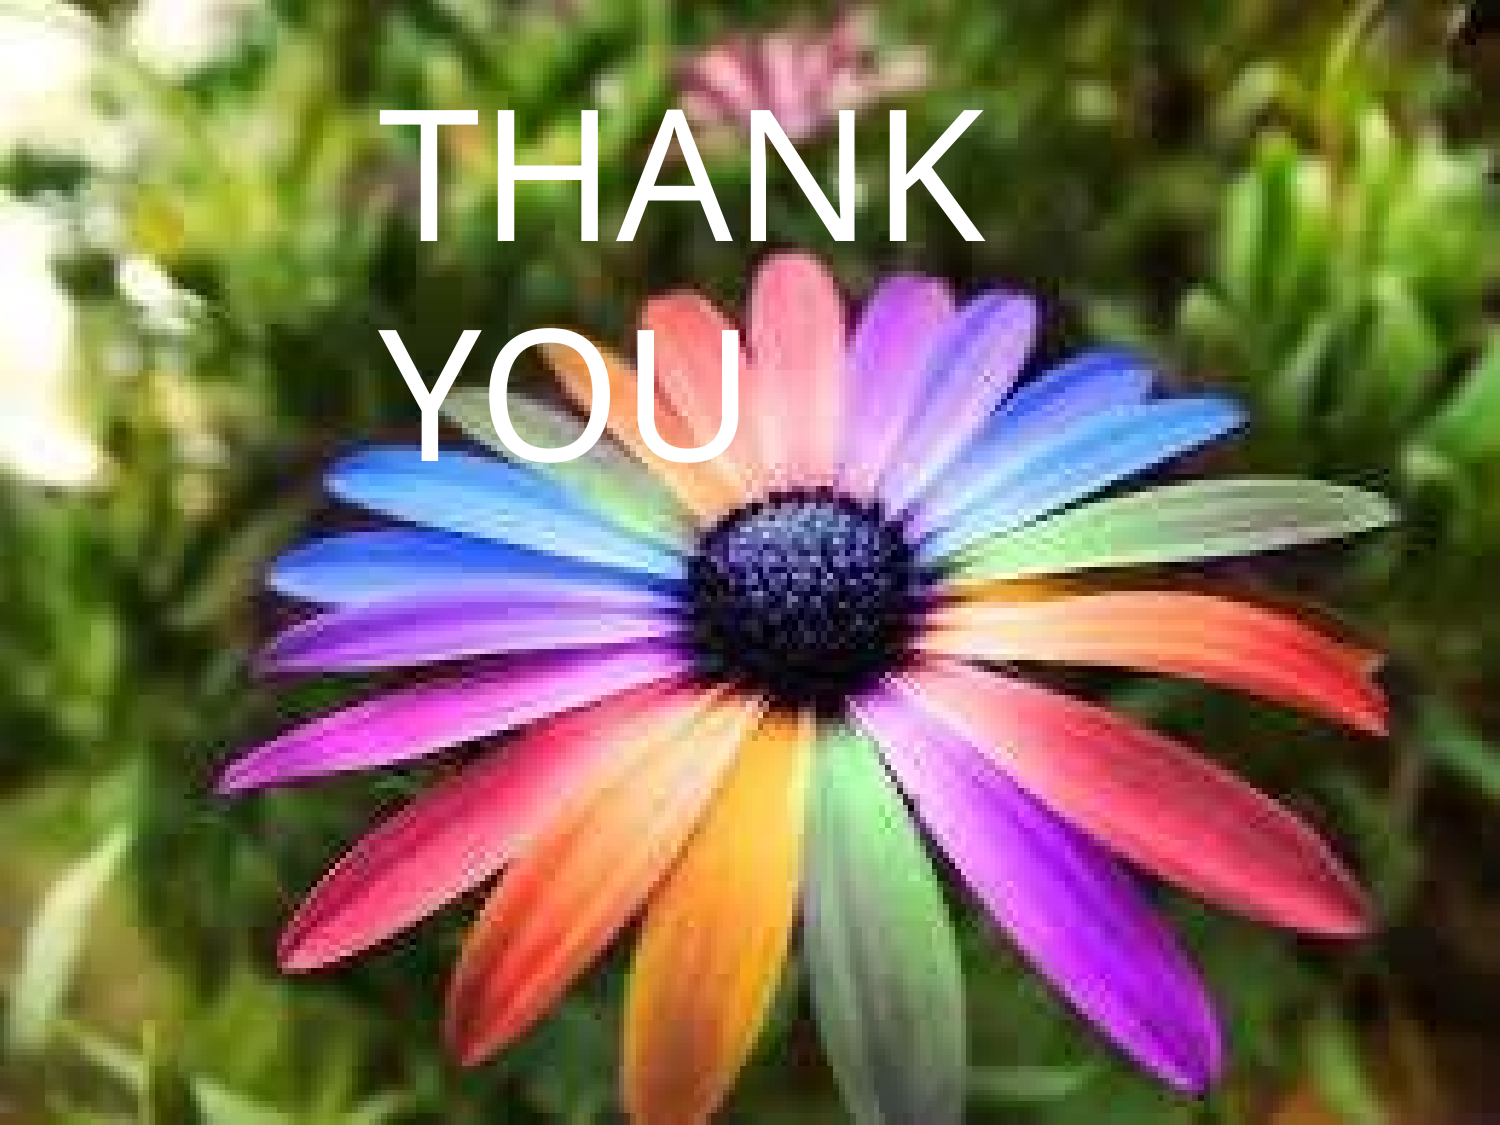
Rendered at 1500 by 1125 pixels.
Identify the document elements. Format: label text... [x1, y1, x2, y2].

title THANK YOU [376, 56, 1141, 499]
picture [0, 0, 1500, 1125]
